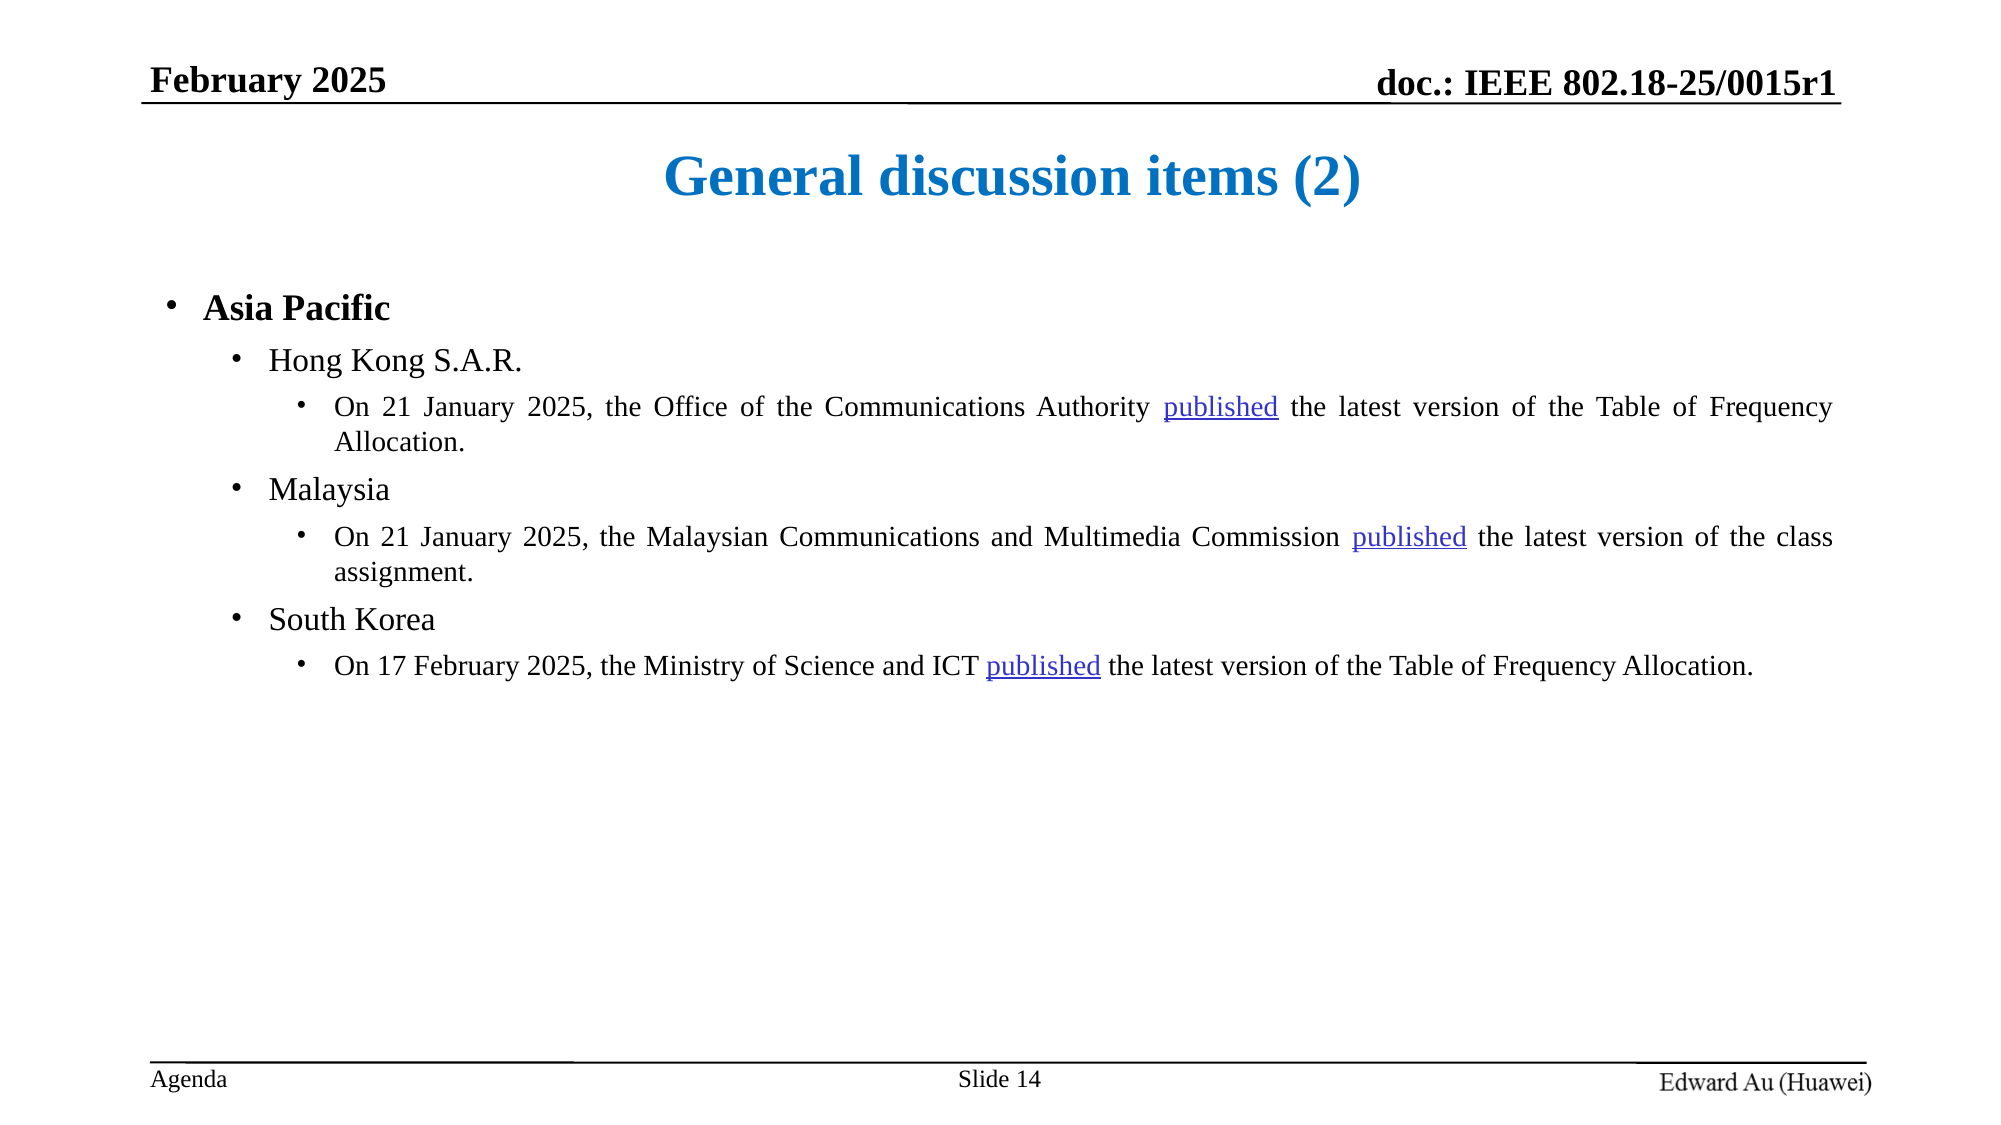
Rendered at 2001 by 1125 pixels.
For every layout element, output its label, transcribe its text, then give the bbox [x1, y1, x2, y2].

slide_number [149, 54, 651, 101]
list Asia Pacific Hong Kong S.A.R. On 21 January 2025, the Office of the Communications Authority published the latest version of the Table of Frequency Allocation. Malaysia On 21 January 2025, the Malaysian Communications and Multimedia Commission published the latest version of the class assignment. South Korea On 17 February 2025, the Ministry of Science and ICT published the latest version of the Table of Frequency Allocation. [149, 274, 1869, 1063]
title General discussion items (2) [162, 99, 1864, 246]
picture [1174, 1058, 1887, 1113]
slide_number Slide 14 [933, 1063, 1067, 1123]
